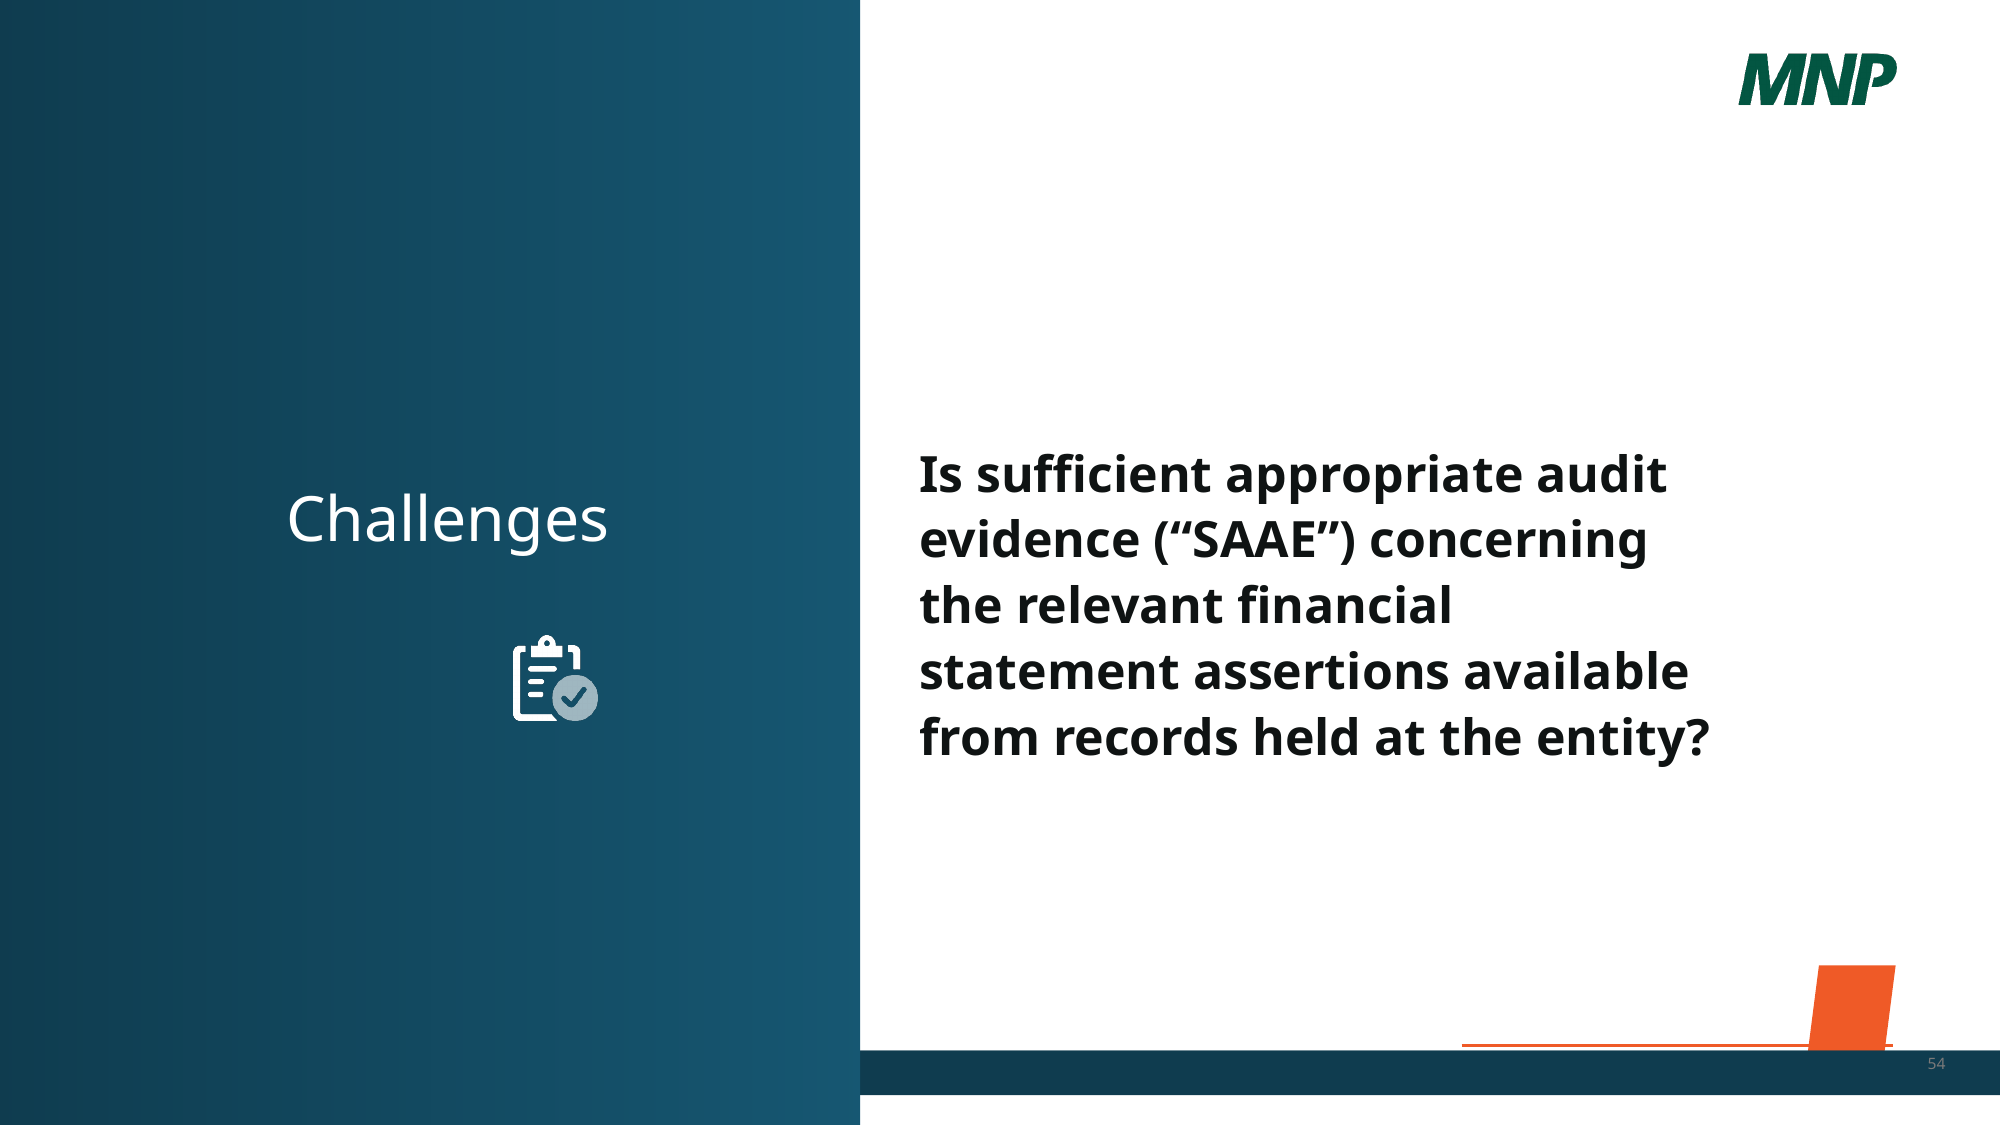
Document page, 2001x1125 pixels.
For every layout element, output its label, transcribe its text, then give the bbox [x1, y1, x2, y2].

slide_number 54 [1895, 1043, 1978, 1085]
picture [513, 635, 598, 721]
picture [1733, 48, 1905, 109]
title Challenges [286, 487, 872, 556]
list Is sufficient appropriate audit evidence (“SAAE”) concerning the relevant financial statement assertions available from records held at the entity? [919, 293, 1714, 908]
